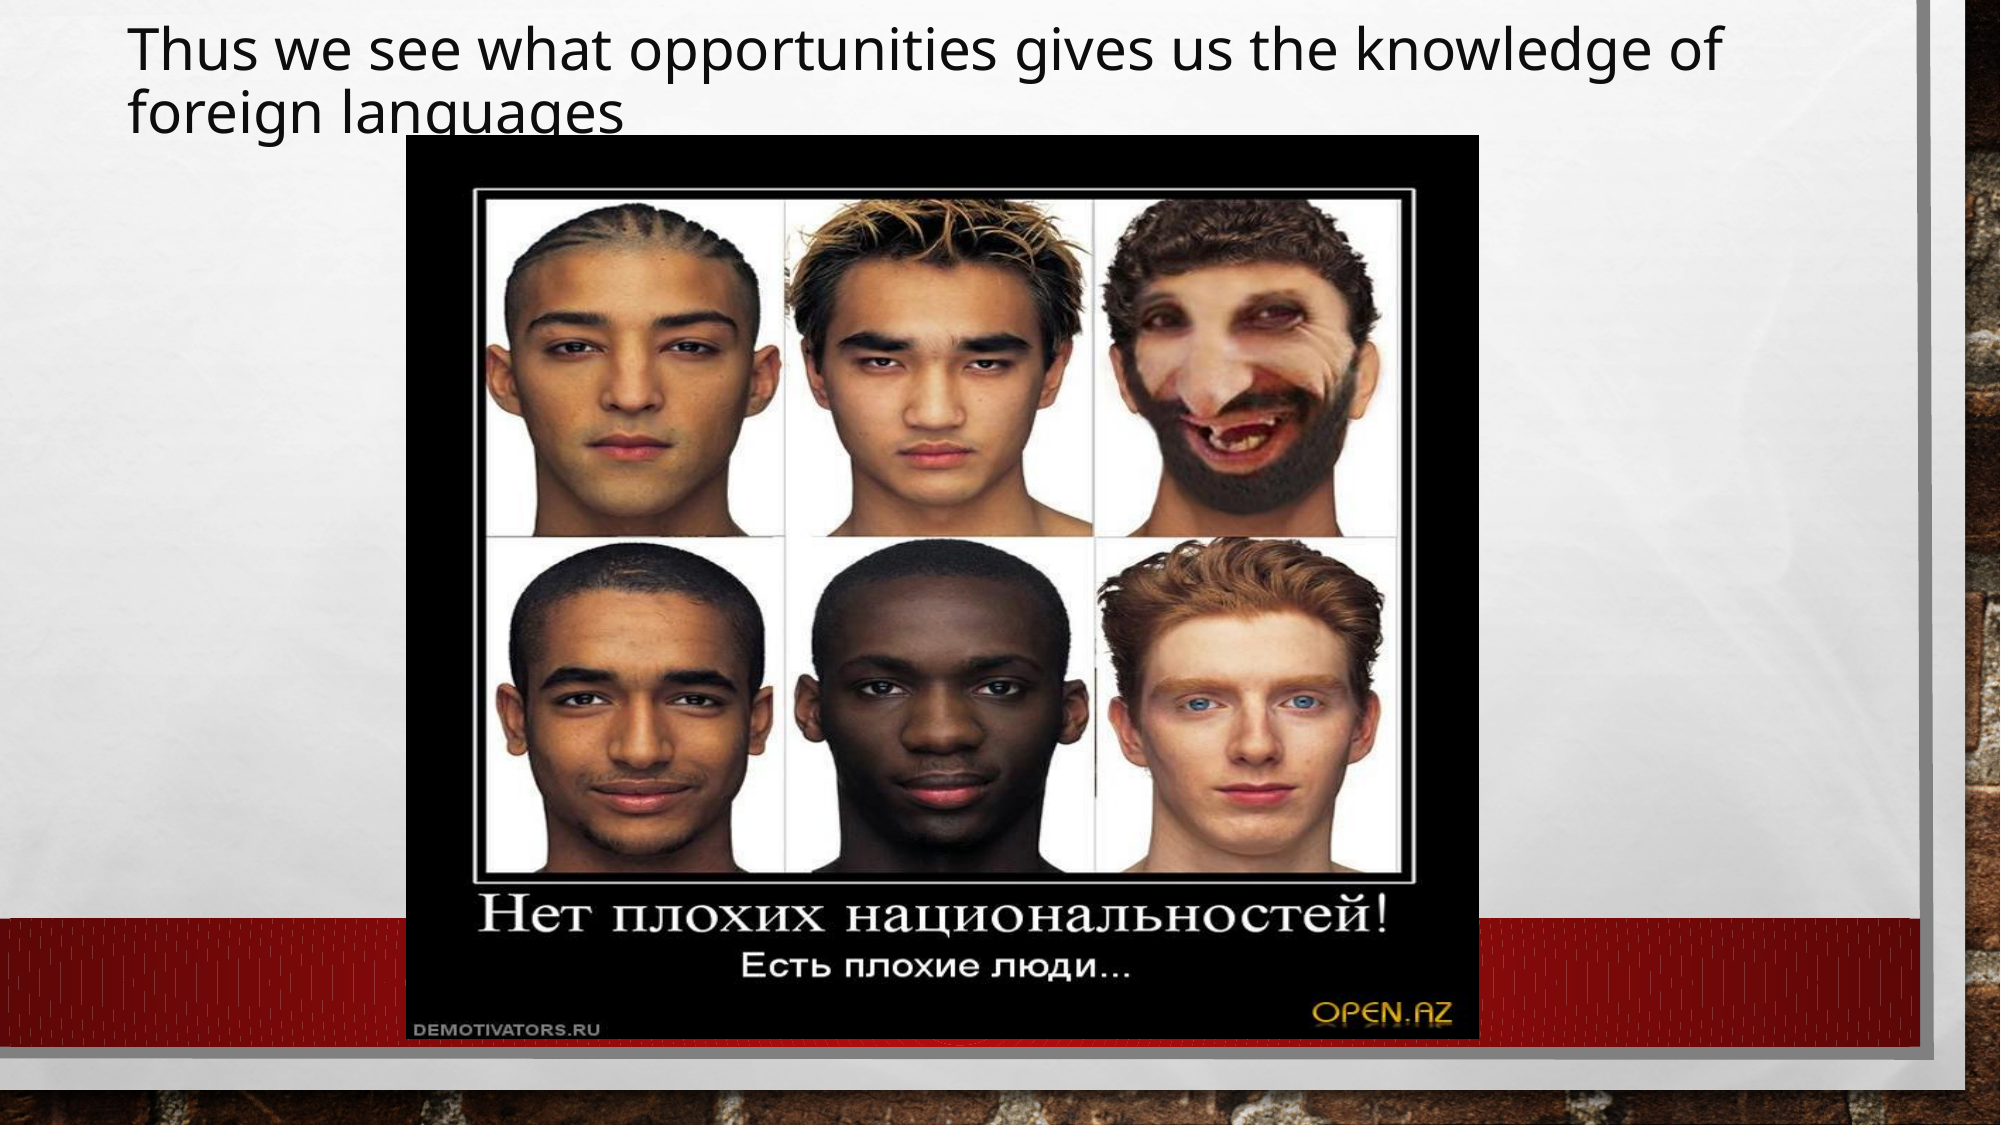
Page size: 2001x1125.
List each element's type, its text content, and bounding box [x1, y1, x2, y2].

title Thus we see what opportunities gives us the knowledge of foreign languages [112, 0, 1818, 167]
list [405, 135, 1479, 1039]
picture [0, 0, 2000, 1125]
